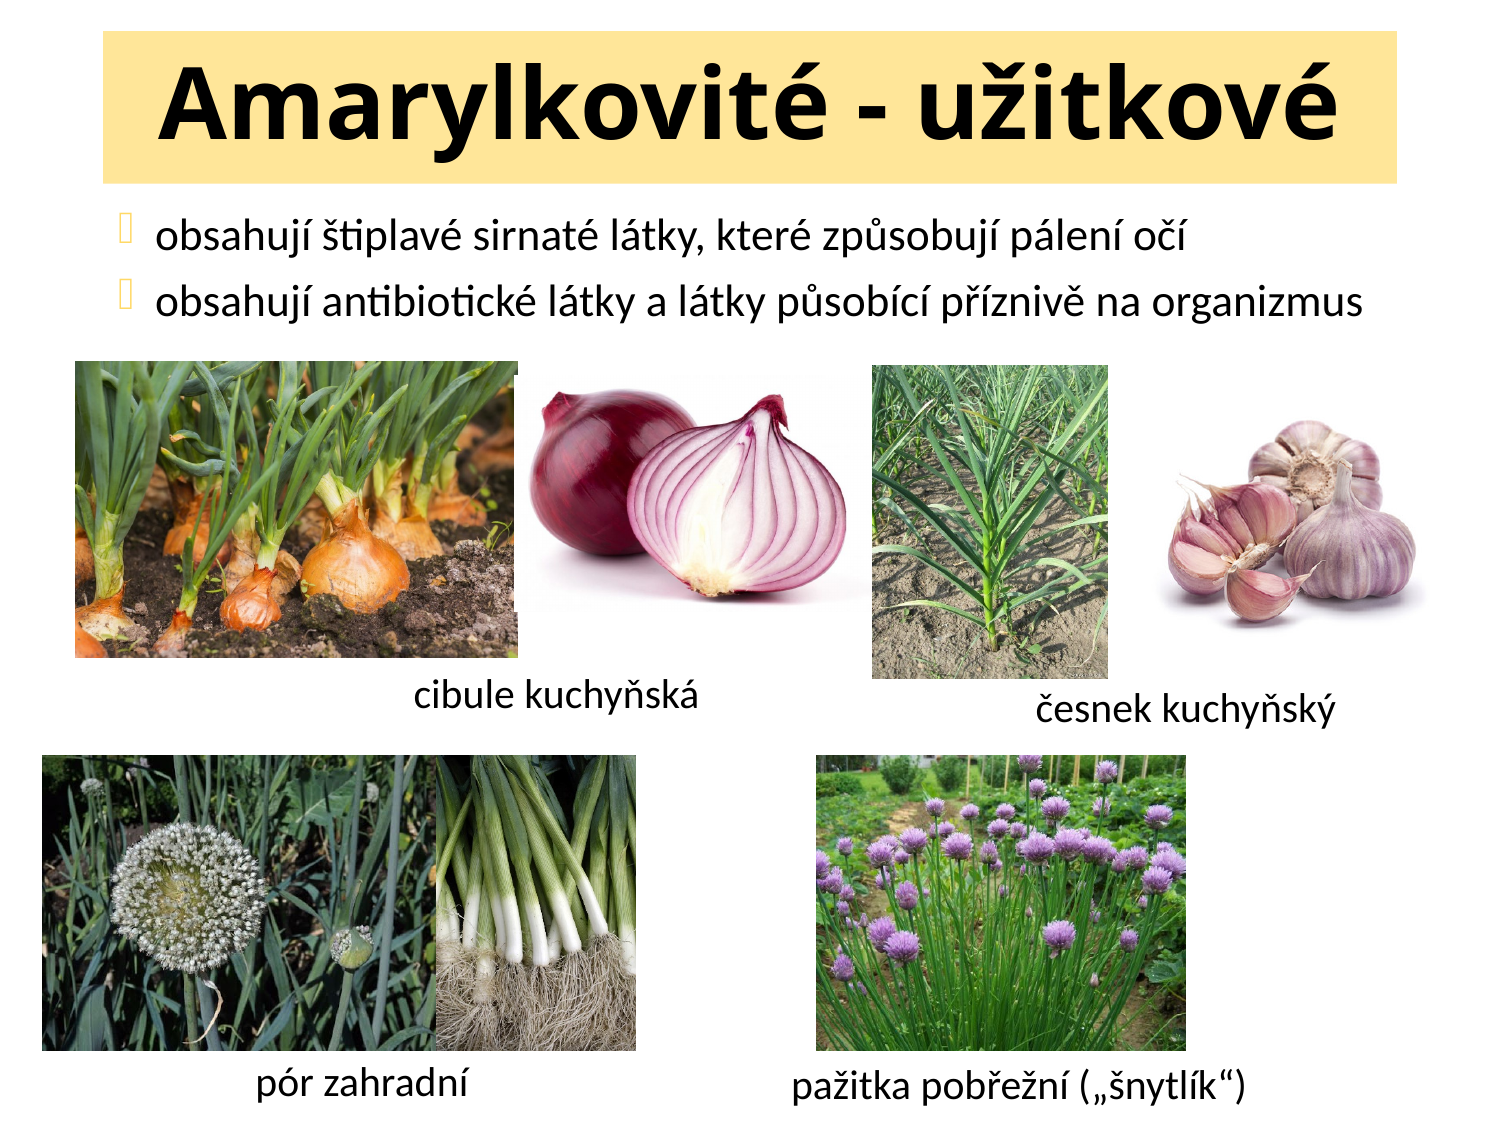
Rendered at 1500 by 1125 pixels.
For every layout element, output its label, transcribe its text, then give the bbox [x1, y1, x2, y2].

title Amarylkovité - užitkové [103, 31, 1397, 184]
picture [816, 755, 1186, 1051]
list obsahují štiplavé sirnaté látky, které způsobují pálení očí obsahují antibiotické látky a látky působící příznivě na organizmus [103, 197, 1397, 385]
text_box česnek kuchyňský [1020, 672, 1352, 738]
picture [75, 361, 1108, 679]
text_box pór zahradní [240, 1051, 484, 1113]
text_box cibule kuchyňská [398, 659, 715, 725]
text_box pažitka pobřežní („šnytlík“) [776, 1050, 1263, 1116]
picture [42, 755, 636, 1051]
picture [1131, 404, 1455, 641]
